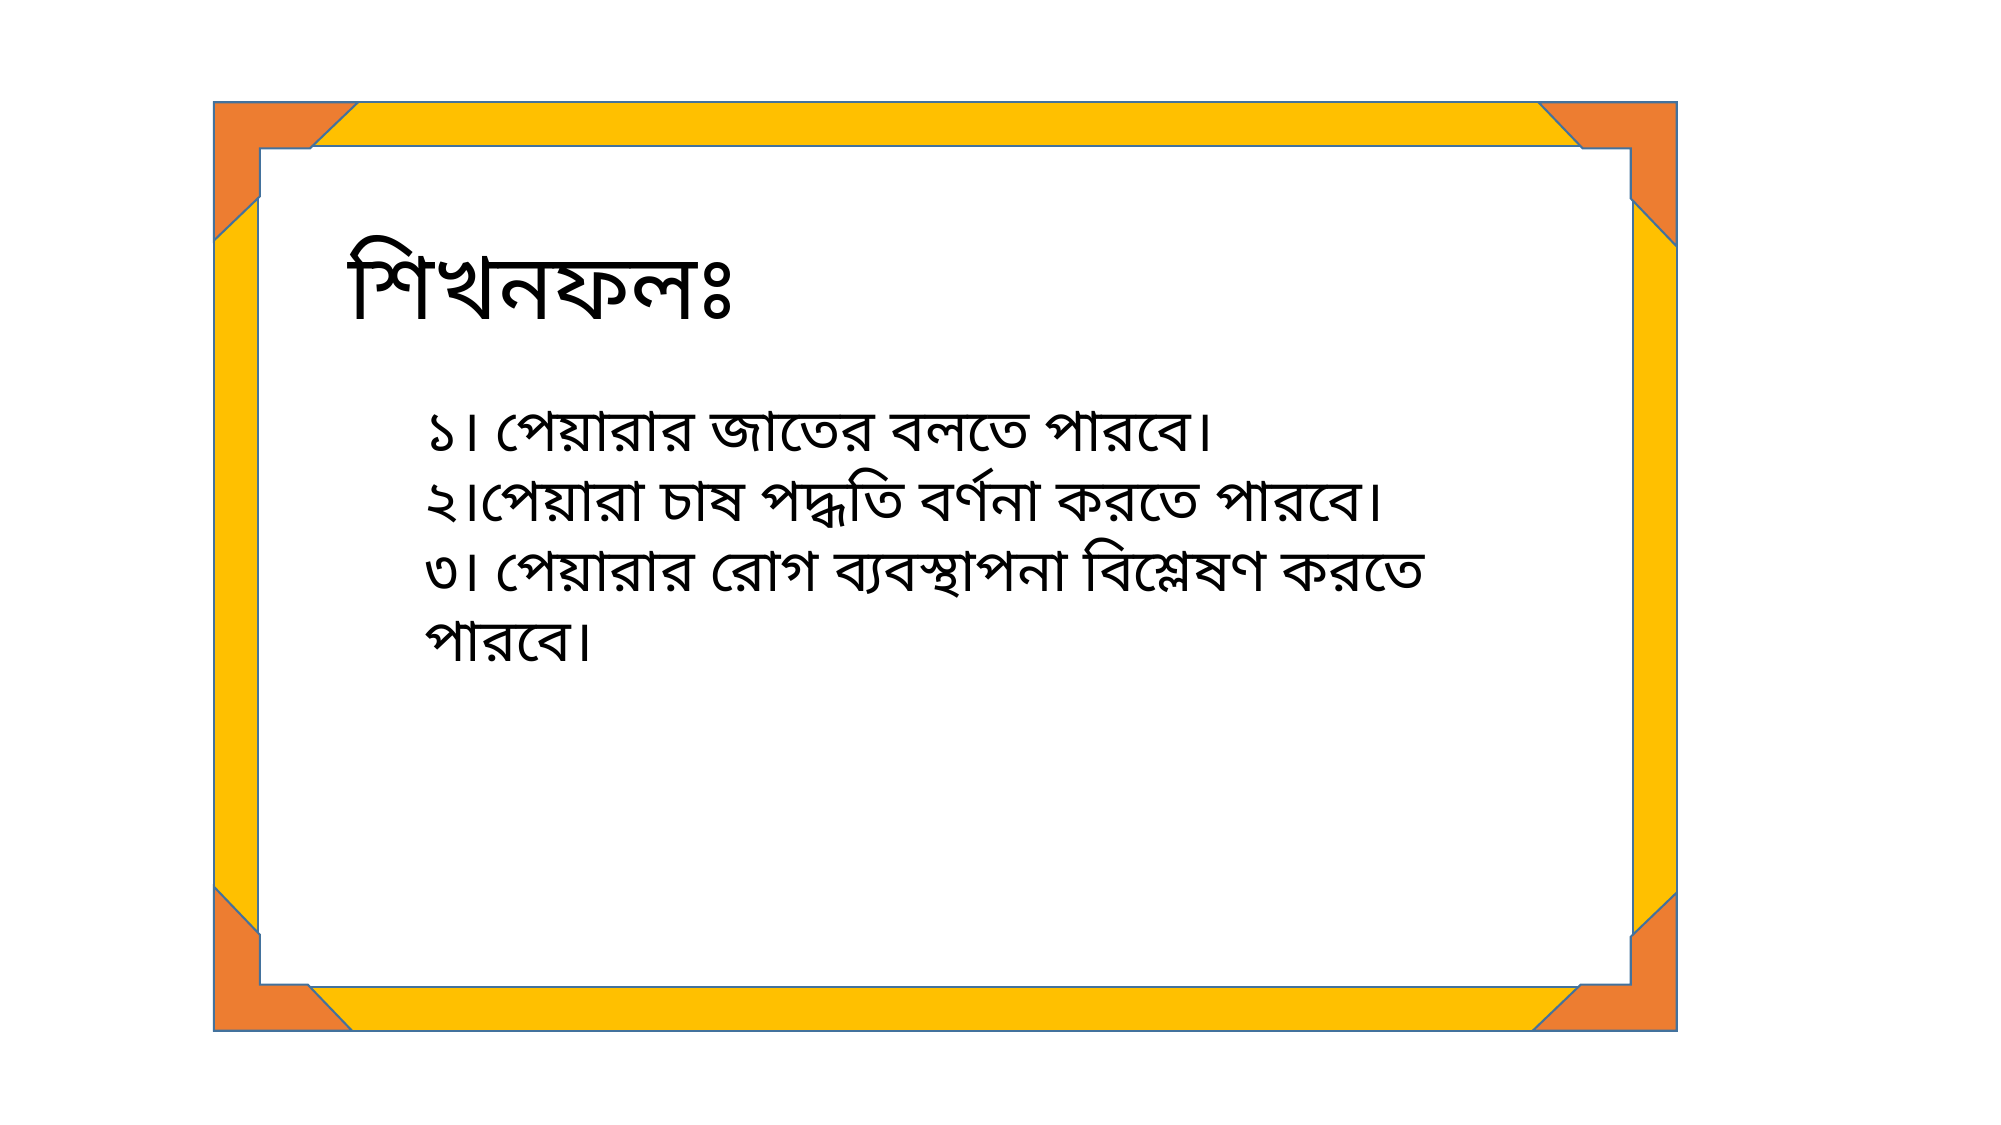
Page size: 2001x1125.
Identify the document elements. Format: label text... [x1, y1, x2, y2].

text_box [314, 101, 1578, 147]
text_box [213, 200, 259, 931]
text_box [1530, 890, 1678, 1032]
text_box ১। পেয়ারার জাতের বলতে পারবে। ২।পেয়ারা চাষ পদ্ধতি বর্ণনা করতে পারবে। ৩। পেয়ারার রোগ ব্যবস্থাপনা বিশ্লেষণ করতে পারবে। [409, 385, 1533, 681]
text_box শিখনফলঃ [333, 220, 843, 345]
text_box [1632, 203, 1678, 933]
text_box [1536, 101, 1678, 250]
text_box [312, 986, 1576, 1032]
text_box [212, 101, 361, 244]
text_box [212, 884, 355, 1032]
